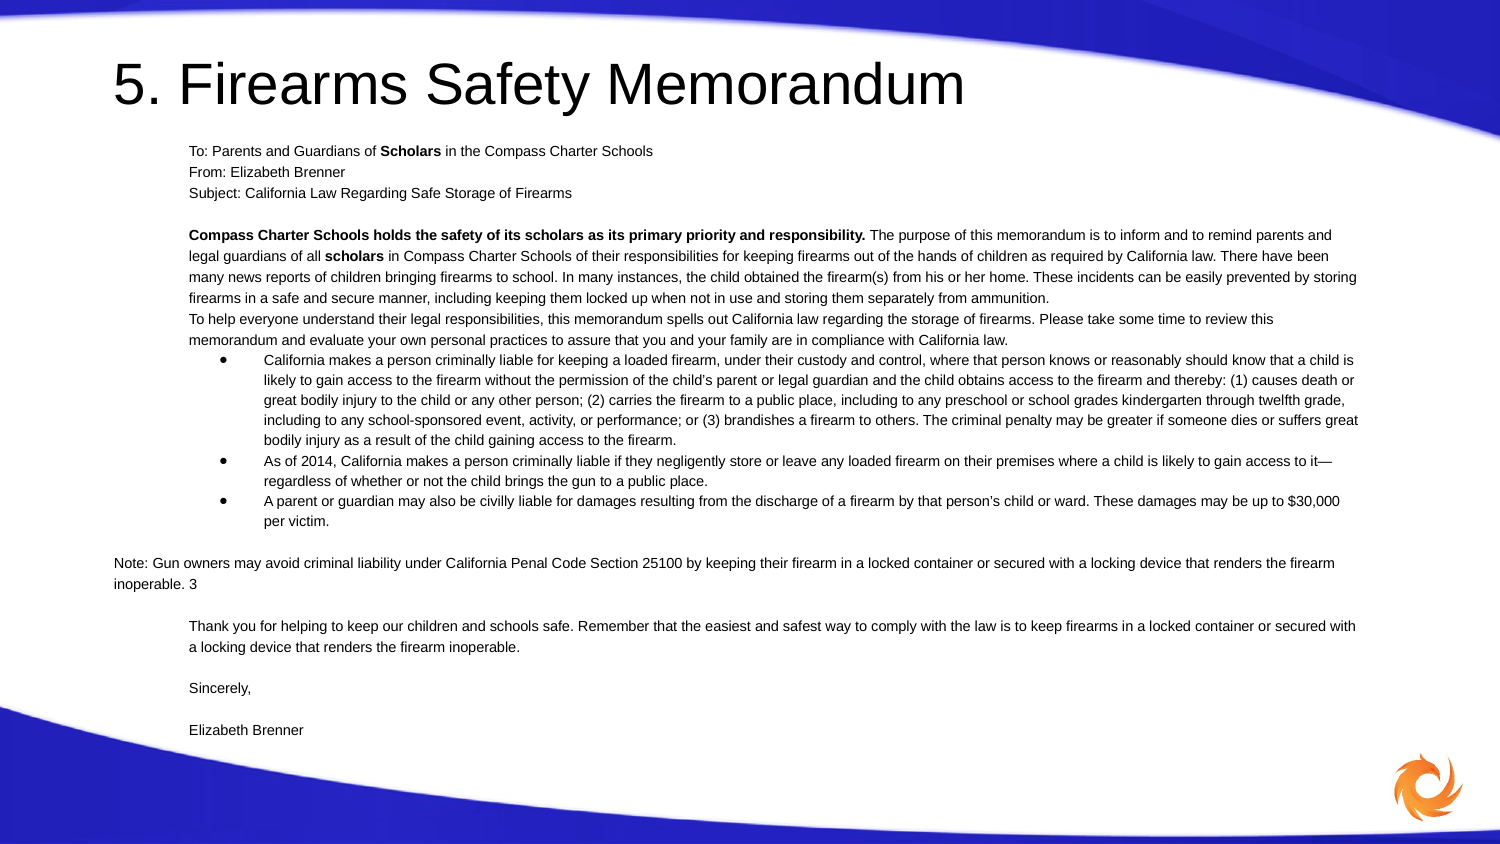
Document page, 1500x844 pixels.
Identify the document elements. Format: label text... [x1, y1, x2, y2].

title 5. Firearms Safety Memorandum [98, 48, 1329, 115]
picture [0, 0, 1500, 844]
text_box To: Parents and Guardians of Scholars in the Compass Charter Schools From: Elizabeth Brenner Subject: California Law Regarding Safe Storage of Firearms Compass Charter Schools holds the safety of its scholars as its primary priority and responsibility. The purpose of this memorandum is to inform and to remind parents and legal guardians of all scholars in Compass Charter Schools of their responsibilities for keeping firearms out of the hands of children as required by California law. There have been many news reports of children bringing firearms to school. In many instances, the child obtained the firearm(s) from his or her home. These incidents can be easily prevented by storing firearms in a safe and secure manner, including keeping them locked up when not in use and storing them separately from ammunition. To help everyone understand their legal responsibilities, this memorandum spells out California law regarding the storage of firearms. Please take some time to review this memorandum and evaluate your own personal practices to assure that you and your family are in compliance with California law. California makes a person criminally liable for keeping a loaded firearm, under their custody and control, where that person knows or reasonably should know that a child is likely to gain access to the firearm without the permission of the child’s parent or legal guardian and the child obtains access to the firearm and thereby: (1) causes death or great bodily injury to the child or any other person; (2) carries the firearm to a public place, including to any preschool or school grades kindergarten through twelfth grade, including to any school-sponsored event, activity, or performance; or (3) brandishes a firearm to others. The criminal penalty may be greater if someone dies or suffers great bodily injury as a result of the child gaining access to the firearm. As of 2014, California makes a person criminally liable if they negligently store or leave any loaded firearm on their premises where a child is likely to gain access to it—regardless of whether or not the child brings the gun to a public place. A parent or guardian may also be civilly liable for damages resulting from the discharge of a firearm by that person’s child or ward. These damages may be up to $30,000 per victim. Note: Gun owners may avoid criminal liability under California Penal Code Section 25100 by keeping their firearm in a locked container or secured with a locking device that renders the firearm inoperable. 3 Thank you for helping to keep our children and schools safe. Remember that the easiest and safest way to comply with the law is to keep firearms in a locked container or secured with a locking device that renders the firearm inoperable. Sincerely, Elizabeth Brenner [98, 131, 1374, 772]
